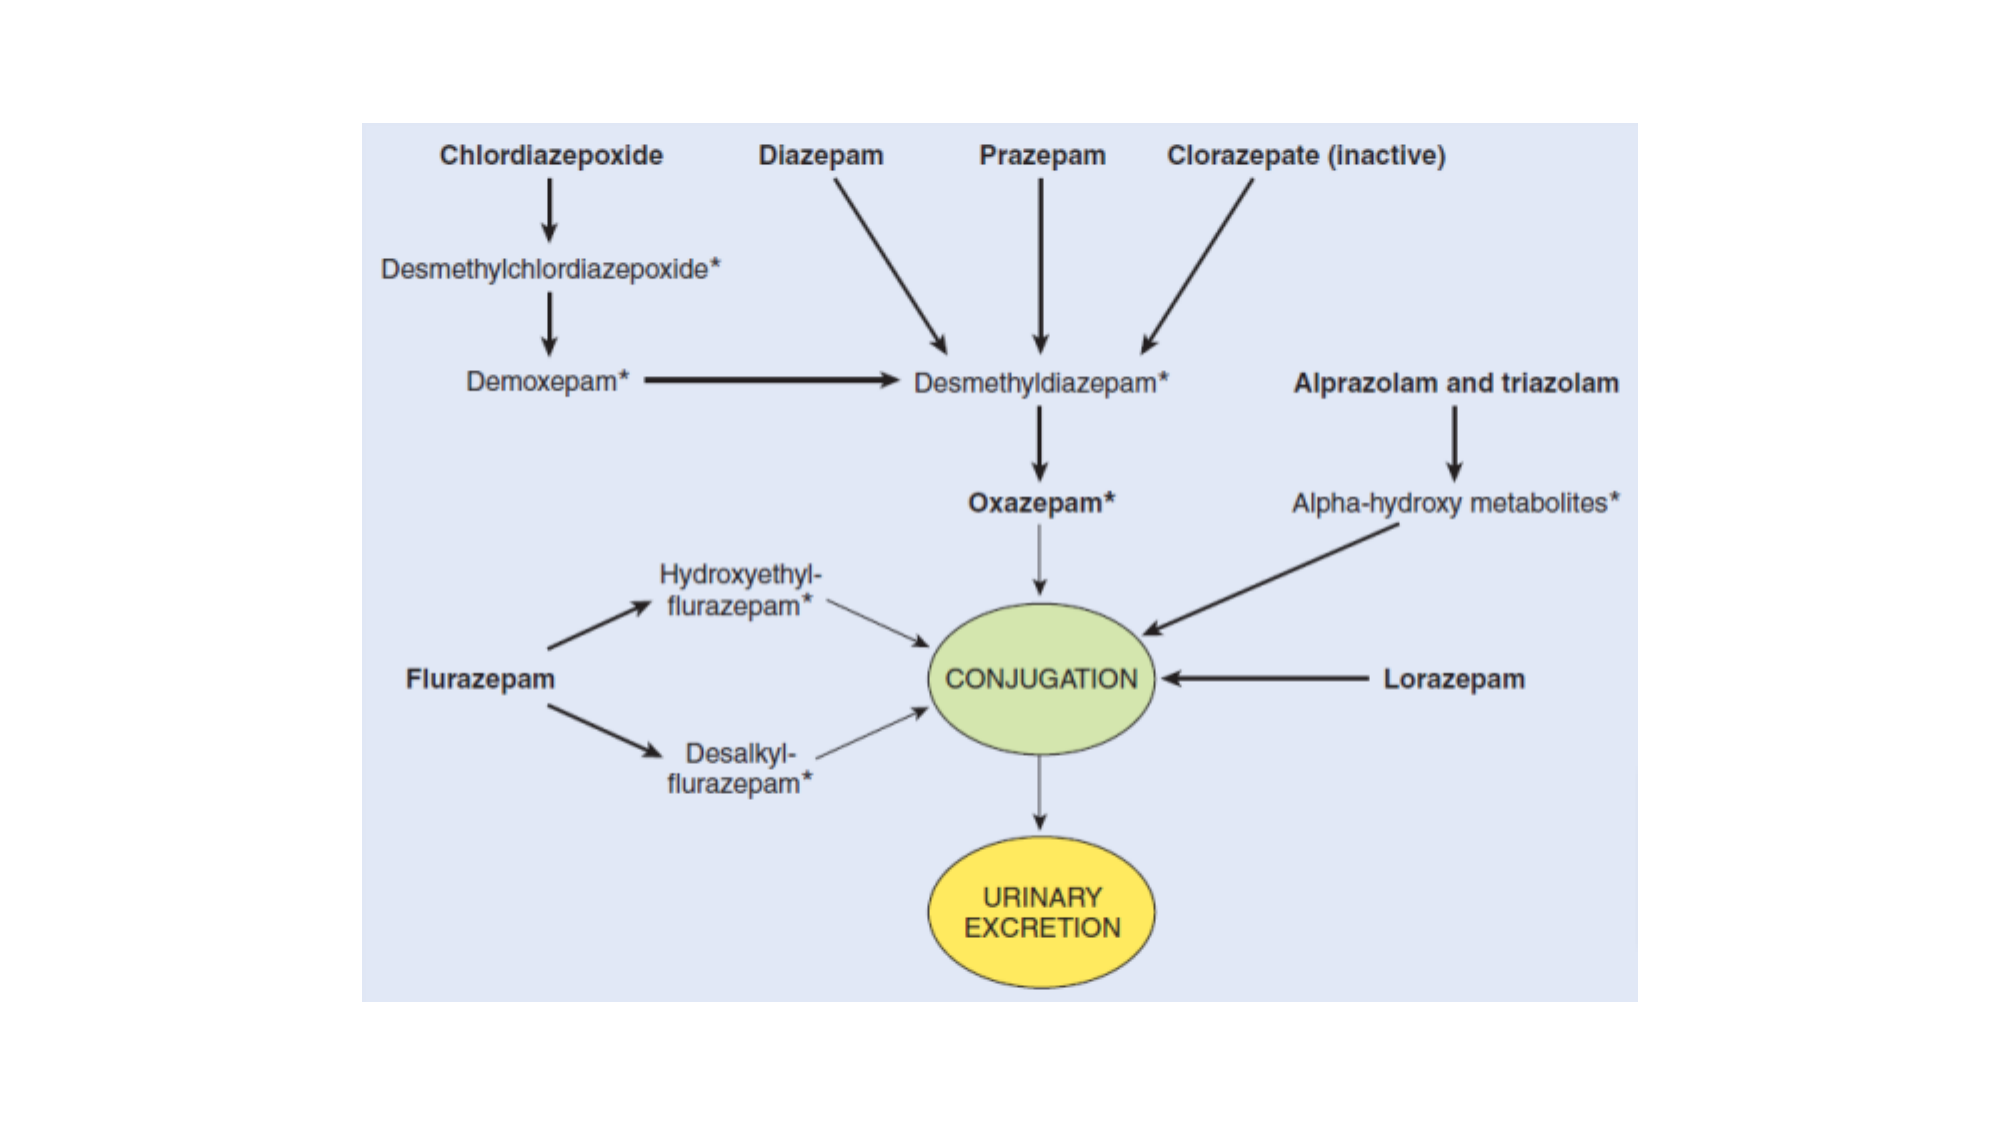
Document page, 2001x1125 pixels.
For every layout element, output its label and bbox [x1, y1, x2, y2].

picture [361, 122, 1639, 1002]
